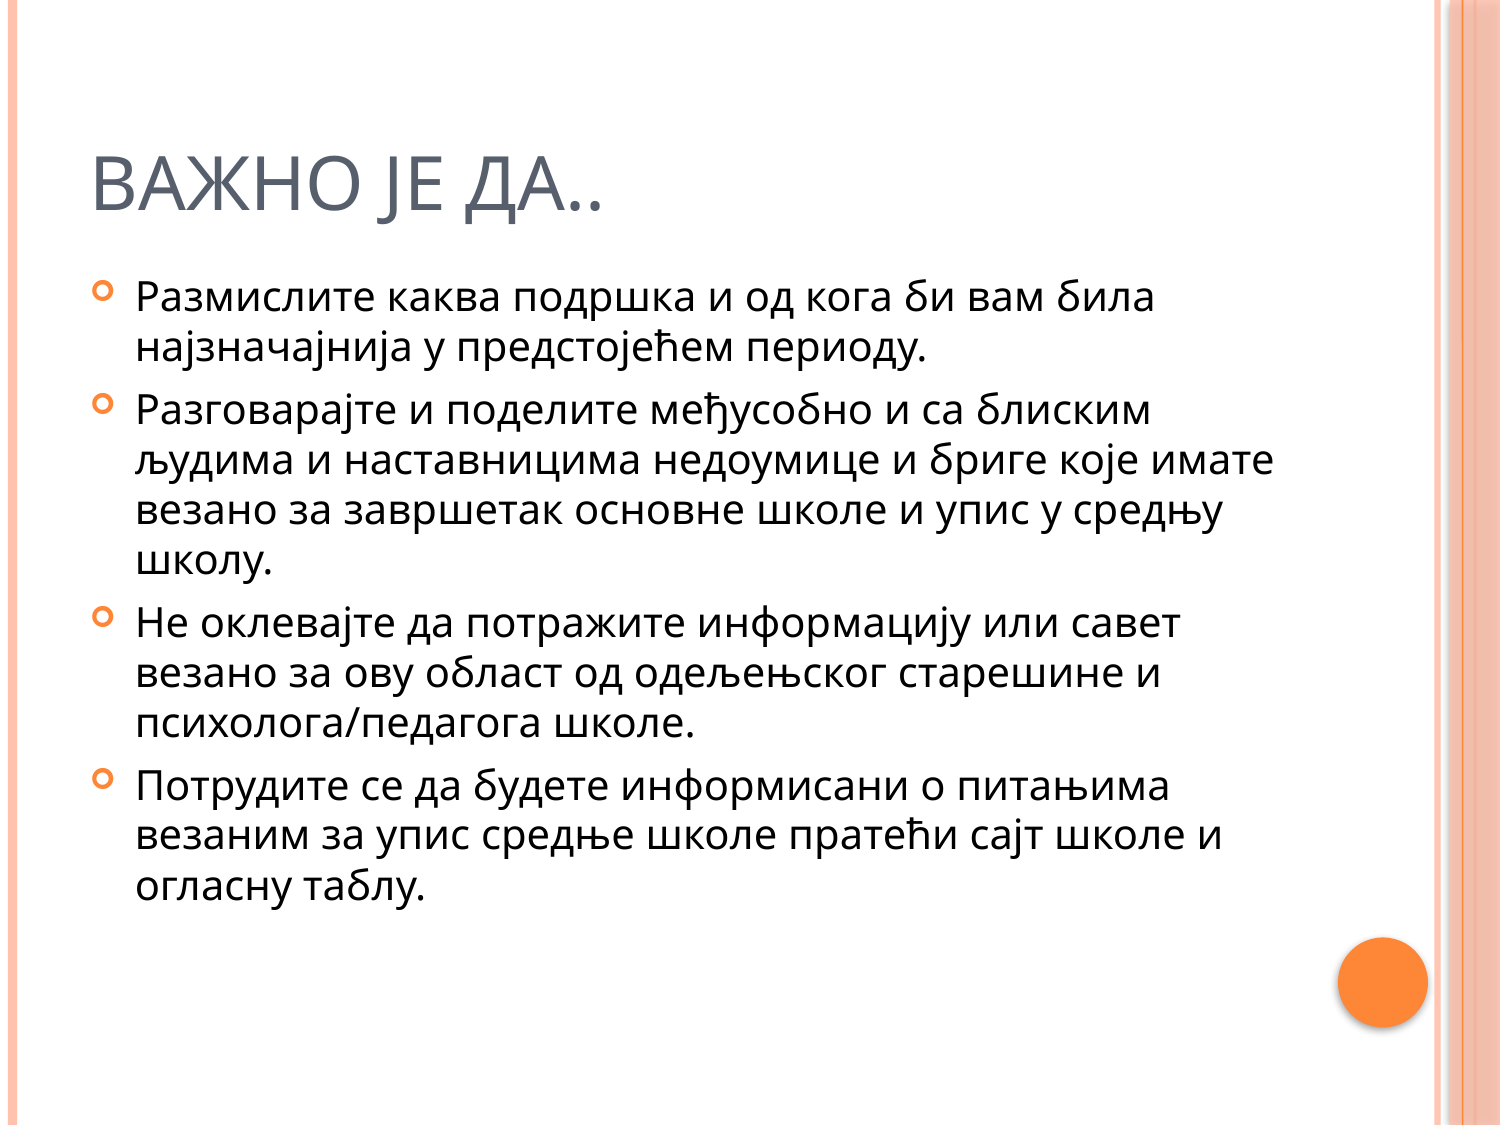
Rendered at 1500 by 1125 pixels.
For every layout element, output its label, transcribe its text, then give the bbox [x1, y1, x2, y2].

list Размислите каква подршка и од кога би вам била најзначајнија у предстојећем периоду. Разговарајте и поделите међусобно и са блиским људима и наставницима недоумице и бриге које имате везано за завршетак основне школе и упис у средњу школу. Не оклевајте да потражите информацију или савет везано за ову област од одељењског старешине и психолога/педагога школе. Потрудите се да будете информисани о питањима везаним за упис средње школе пратећи сајт школе и огласну таблу. [75, 262, 1300, 1062]
title Важно је да.. [75, 45, 1300, 233]
